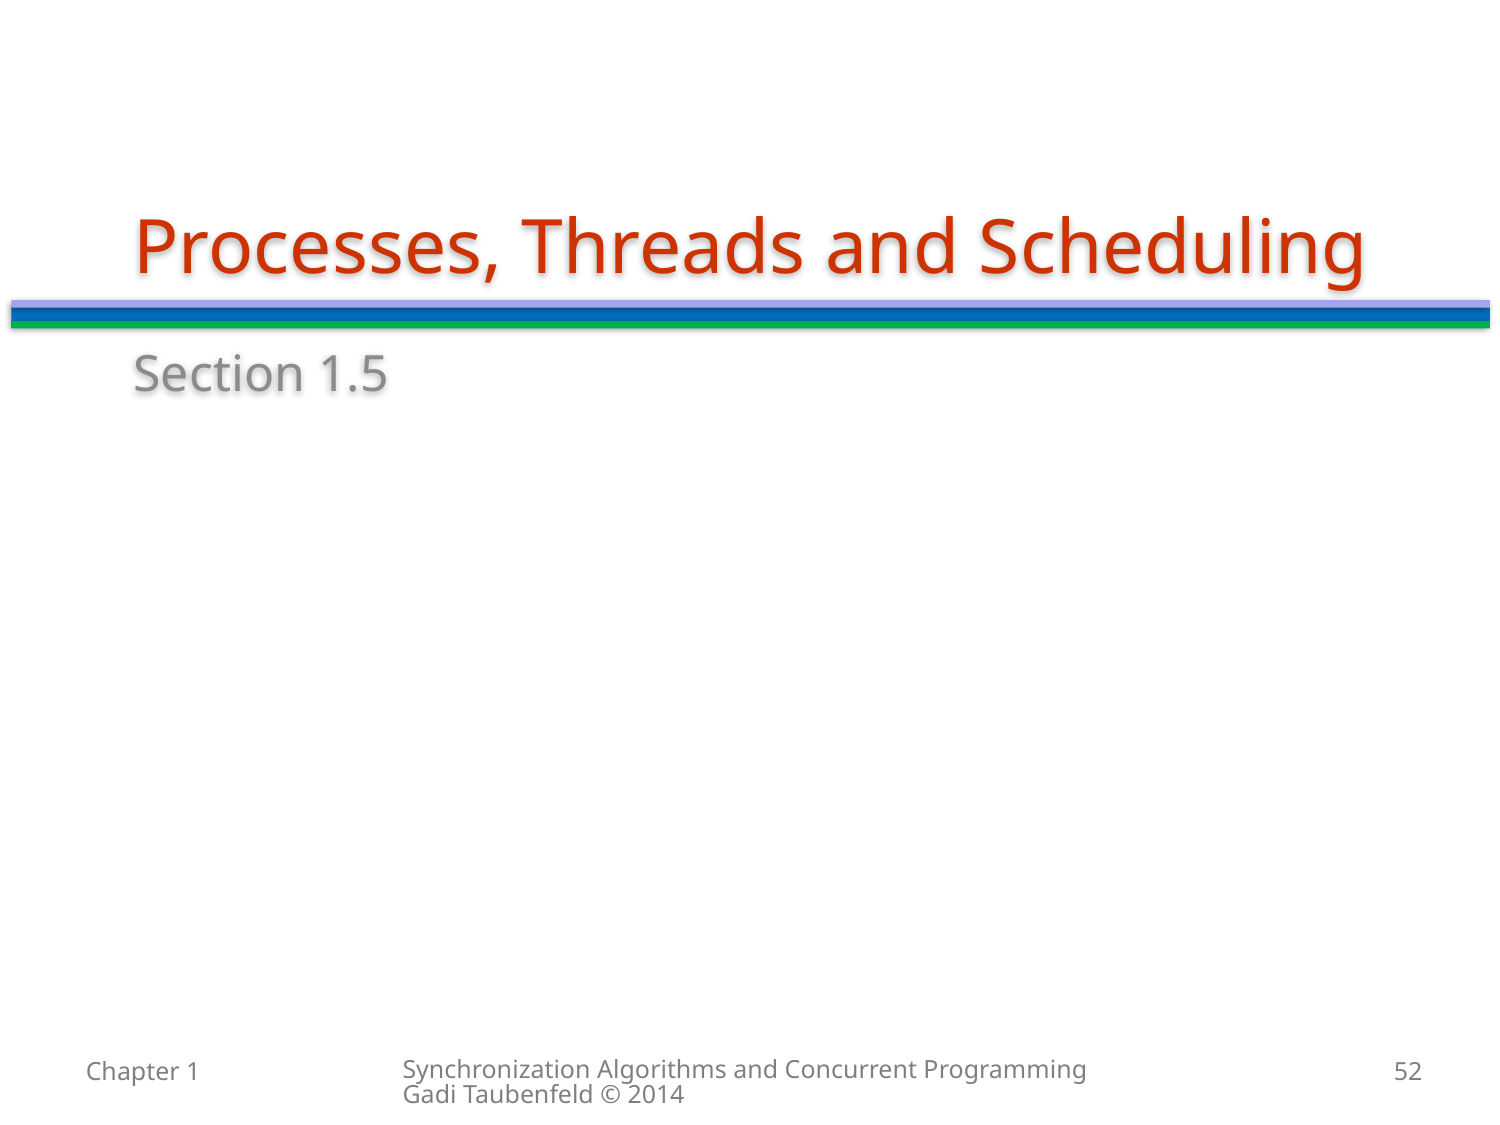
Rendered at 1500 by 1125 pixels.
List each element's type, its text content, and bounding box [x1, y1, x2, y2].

list Section 1.5 [118, 334, 1394, 554]
slide_number Chapter 1 [70, 1047, 384, 1123]
footer Synchronization Algorithms and Concurrent Programming Gadi Taubenfeld © 2014 [387, 1045, 1113, 1121]
title Processes, Threads and Scheduling [118, 72, 1394, 296]
